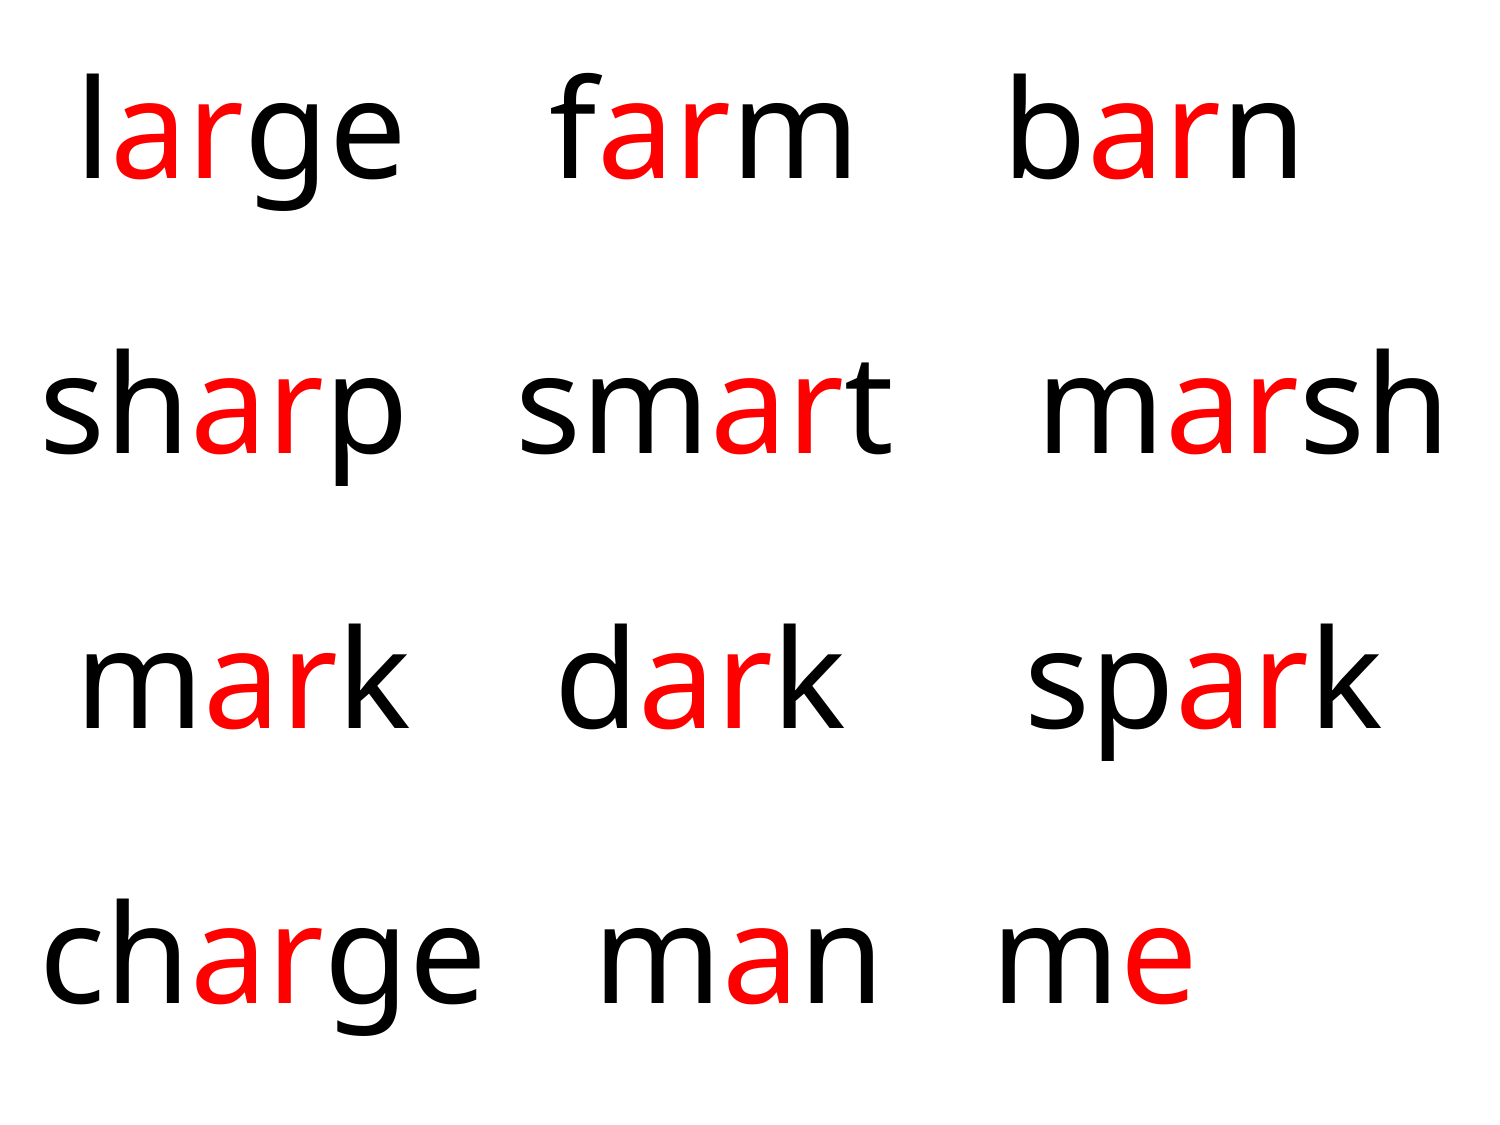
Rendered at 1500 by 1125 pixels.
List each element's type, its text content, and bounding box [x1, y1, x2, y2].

text_box large farm barn sharp smart marsh mark dark spark charge man me [24, 34, 1470, 1039]
